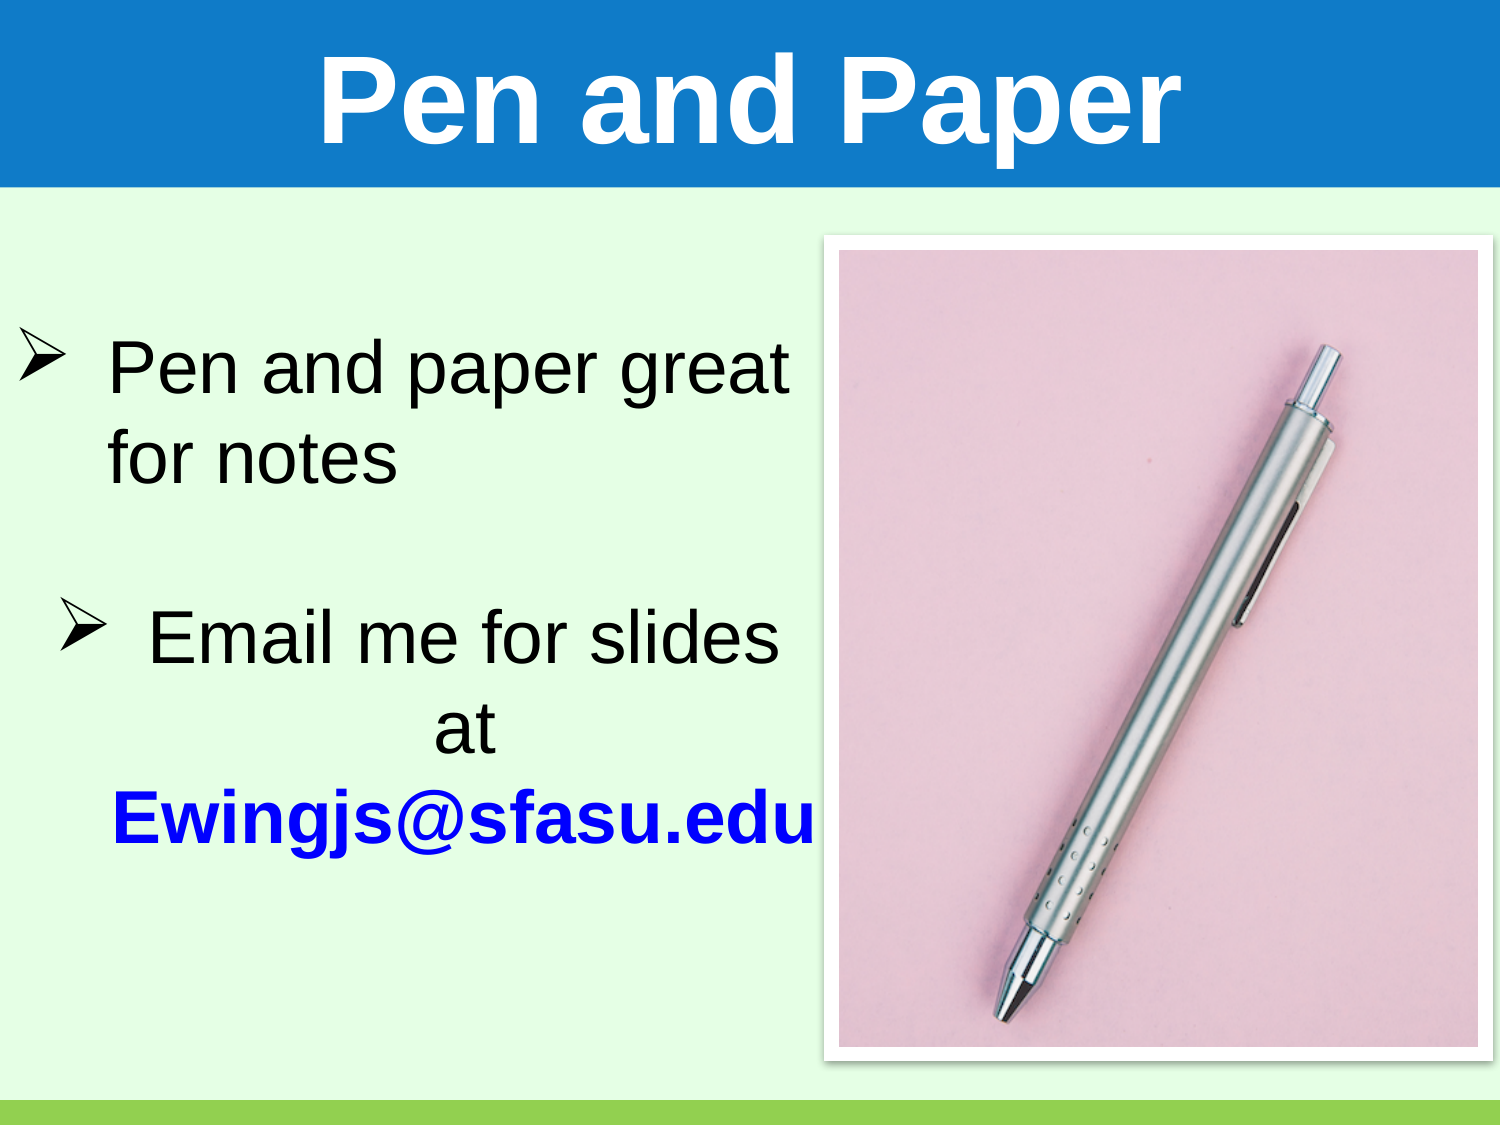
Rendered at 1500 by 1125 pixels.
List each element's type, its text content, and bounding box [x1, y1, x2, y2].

text_box Pen and Paper [0, 0, 1500, 190]
text_box Pen and paper great for notes Email me for slides at Ewingjs@sfasu.edu [0, 311, 838, 1100]
text_box [0, 1100, 1500, 1125]
picture [838, 249, 1479, 1048]
